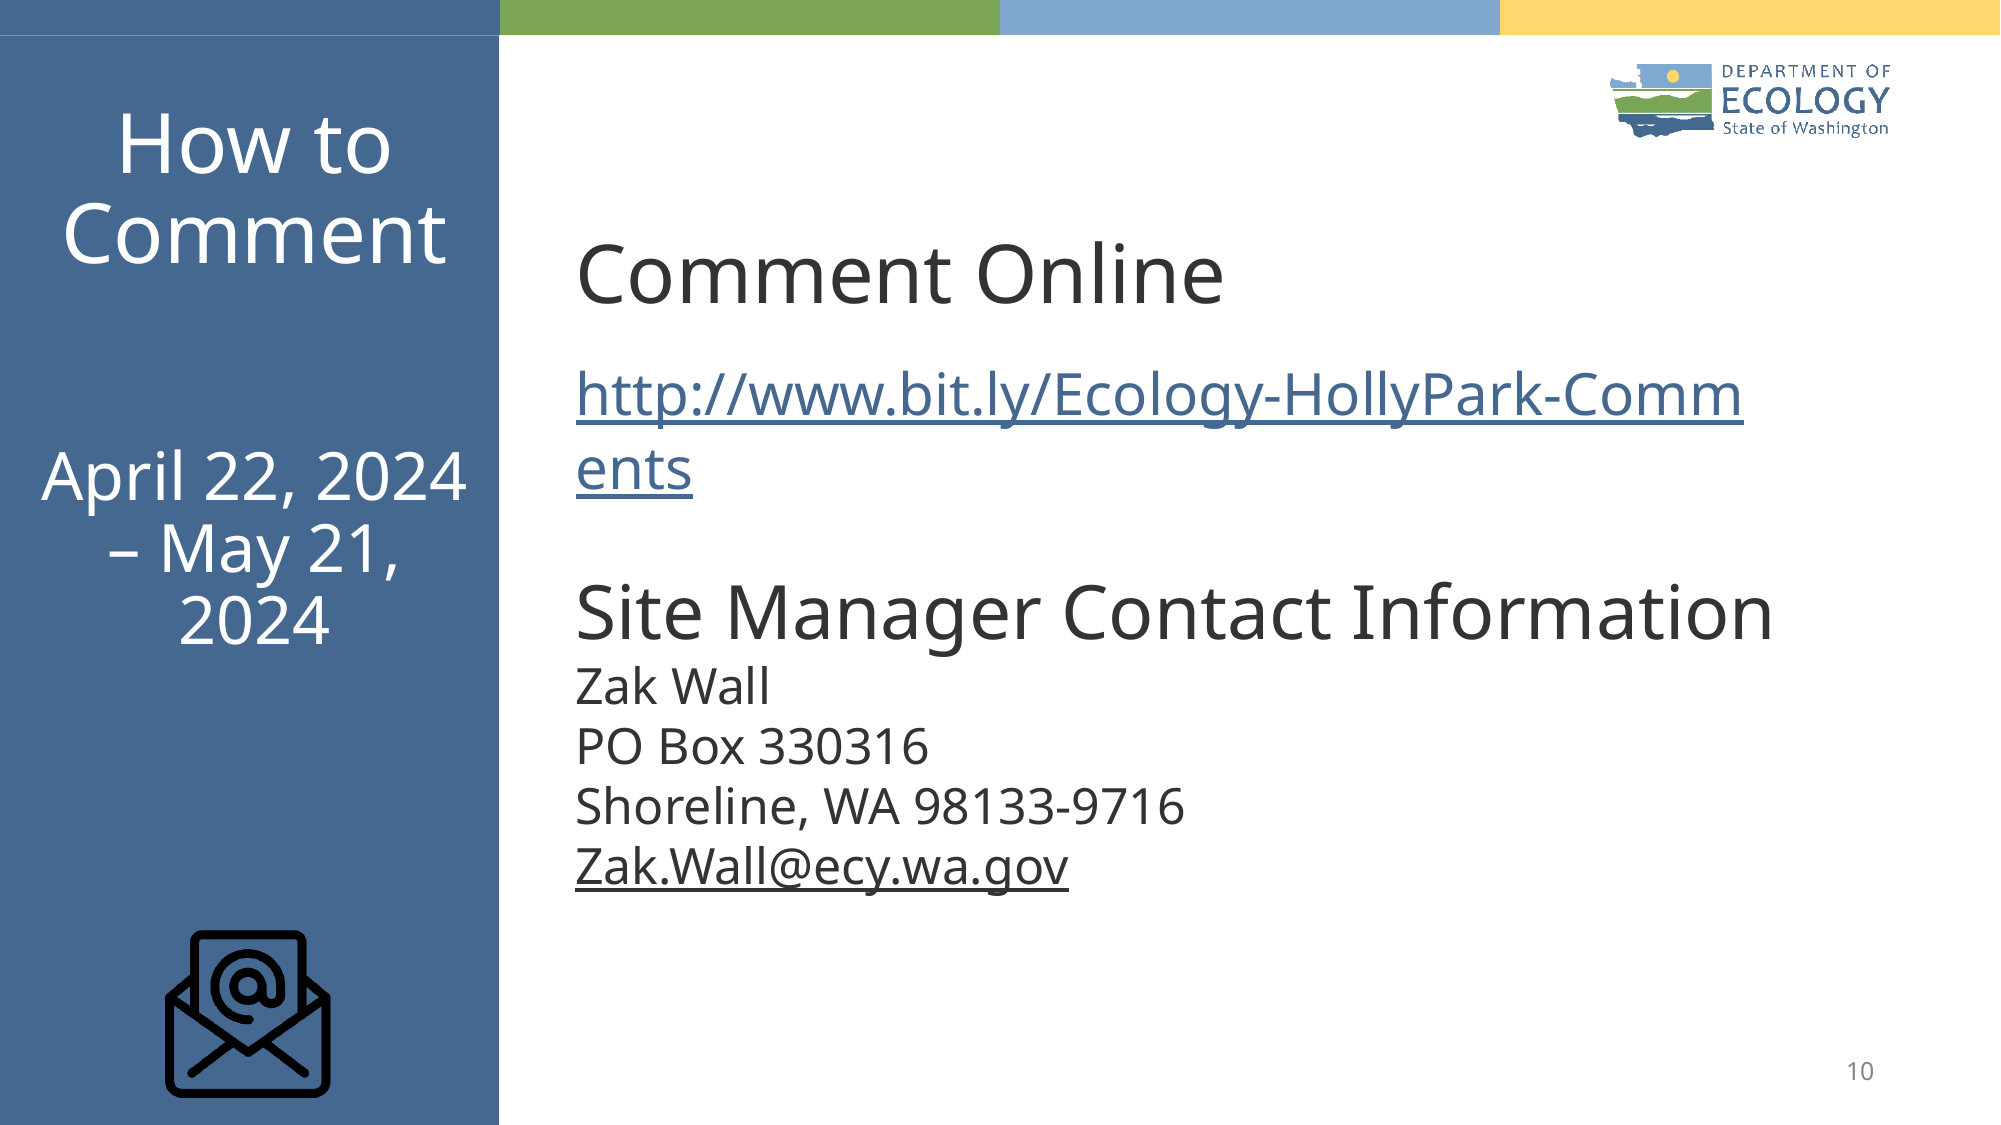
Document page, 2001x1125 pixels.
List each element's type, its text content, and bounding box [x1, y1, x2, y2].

picture [143, 924, 352, 1103]
text_box Site Manager Contact Information Zak Wall PO Box 330316 Shoreline, WA 98133-9716 Zak.Wall@ecy.wa.gov [560, 557, 1793, 911]
picture [1610, 64, 1890, 138]
list Comment Online http://www.bit.ly/Ecology-HollyPark-Comments [560, 213, 1774, 457]
title How to Comment April 22, 2024 – May 21, 2024 [10, 6, 499, 906]
slide_number 10 [1439, 1042, 1890, 1103]
